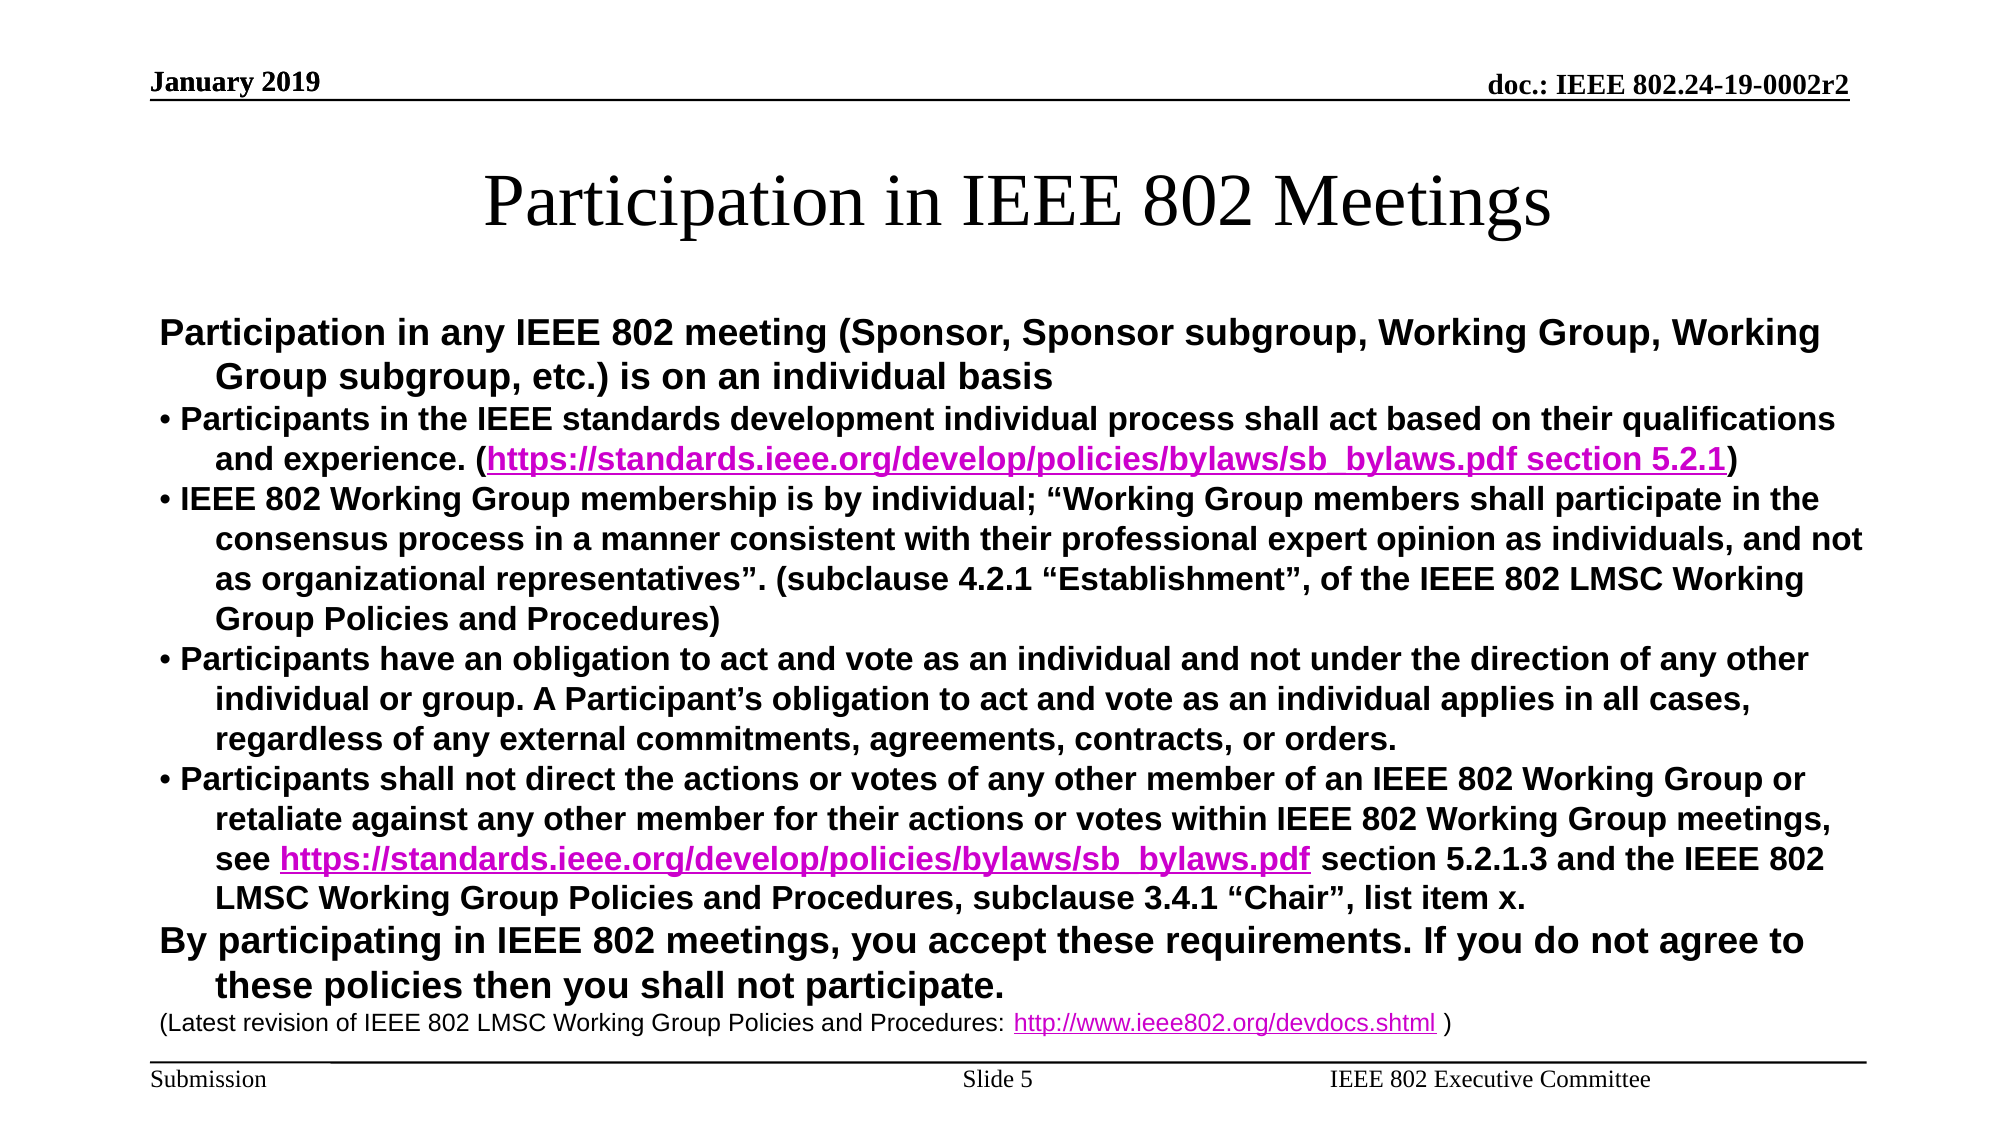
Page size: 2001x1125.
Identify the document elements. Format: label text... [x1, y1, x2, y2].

text_box IEEE 802 Executive Committee [1257, 1063, 1652, 1092]
title Participation in IEEE 802 Meetings [362, 99, 1675, 291]
text_box Slide 5 [962, 1063, 1050, 1122]
text_box Participation in any IEEE 802 meeting (Sponsor, Sponsor subgroup, Working Group, Working Group subgroup, etc.) is on an individual basis • Participants in the IEEE standards development individual process shall act based on their qualifications and experience. (https://standards.ieee.org/develop/policies/bylaws/sb_bylaws.pdf section 5.2.1) • IEEE 802 Working Group membership is by individual; “Working Group members shall participate in the consensus process in a manner consistent with their professional expert opinion as individuals, and not as organizational representatives”. (subclause 4.2.1 “Establishment”, of the IEEE 802 LMSC Working Group Policies and Procedures) • Participants have an obligation to act and vote as an individual and not under the direction of any other individual or group. A Participant’s obligation to act and vote as an individual applies in all cases, regardless of any external commitments, agreements, contracts, or orders. • Participants shall not direct the actions or votes of any other member of an IEEE 802 Working Group or retaliate against any other member for their actions or votes within IEEE 802 Working Group meetings, see https://standards.ieee.org/develop/policies/bylaws/sb_bylaws.pdf section 5.2.1.3 and the IEEE 802 LMSC Working Group Policies and Procedures, subclause 3.4.1 “Chair”, list item x. By participating in IEEE 802 meetings, you accept these requirements. If you do not agree to these policies then you shall not participate. (Latest revision of IEEE 802 LMSC Working Group Policies and Procedures: http://www.ieee802.org/devdocs.shtml ) [143, 299, 1894, 1063]
